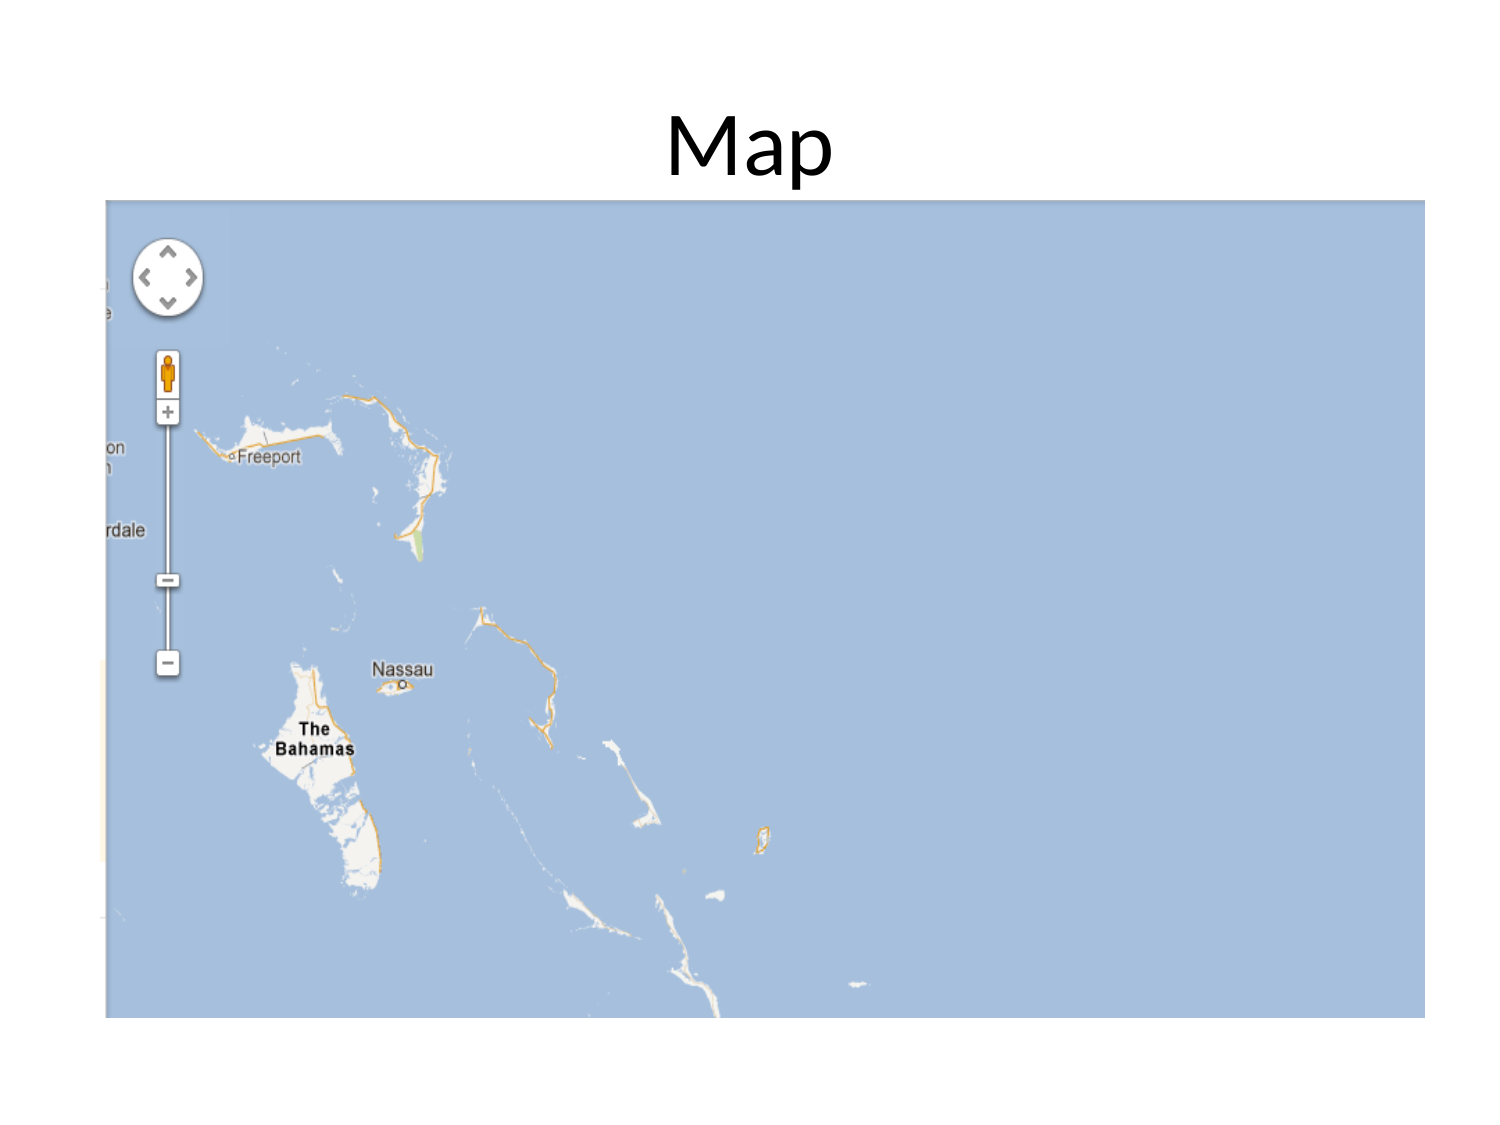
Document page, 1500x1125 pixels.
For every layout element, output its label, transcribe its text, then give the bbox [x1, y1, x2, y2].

picture [99, 199, 1426, 1018]
title Map [75, 45, 1425, 233]
